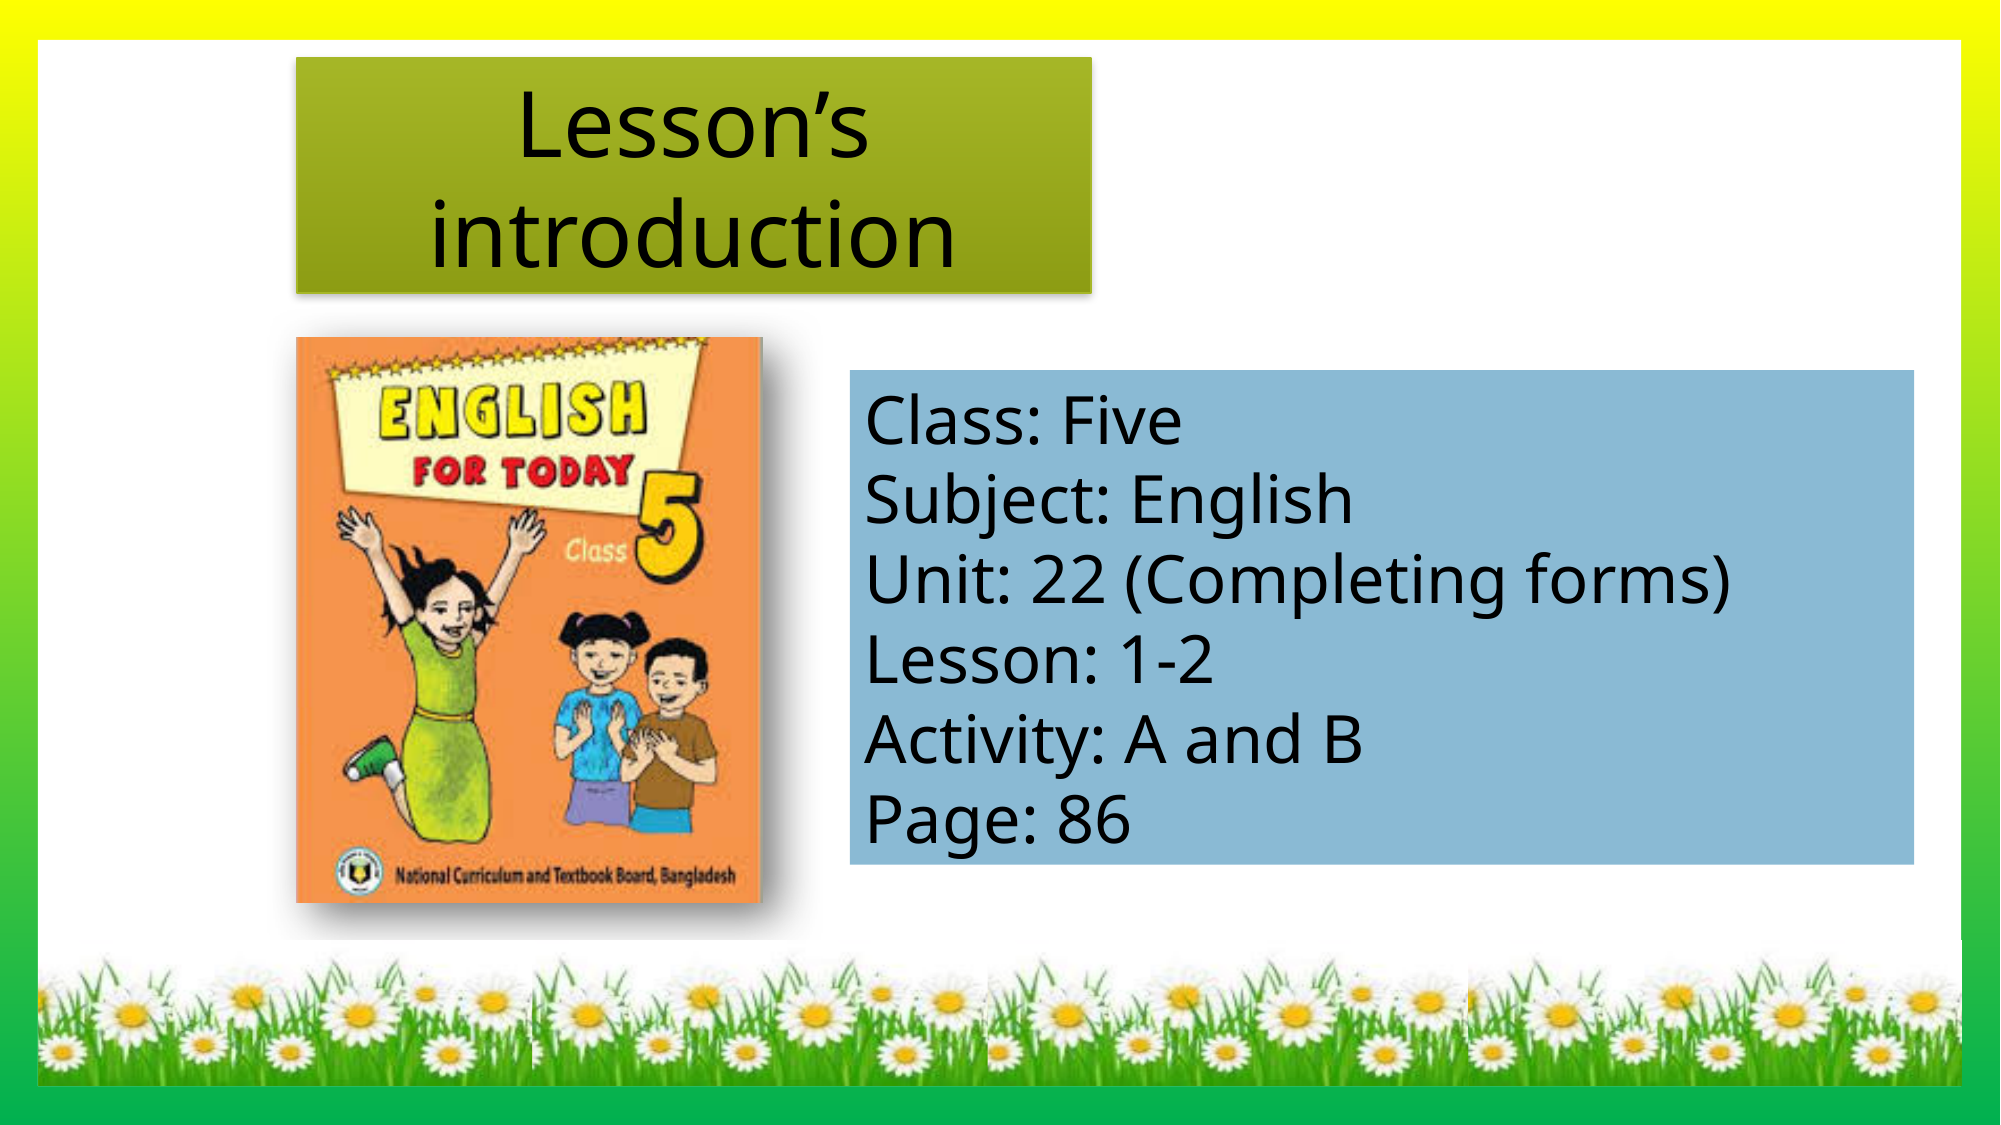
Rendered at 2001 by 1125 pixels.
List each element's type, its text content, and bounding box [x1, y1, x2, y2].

text_box Class: Five Subject: English Unit: 22 (Completing forms) Lesson: 1-2 Activity: A and B Page: 86 [849, 370, 1915, 865]
picture [296, 337, 763, 903]
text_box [37, 940, 1963, 1086]
text_box Lesson’s introduction [296, 57, 1092, 294]
